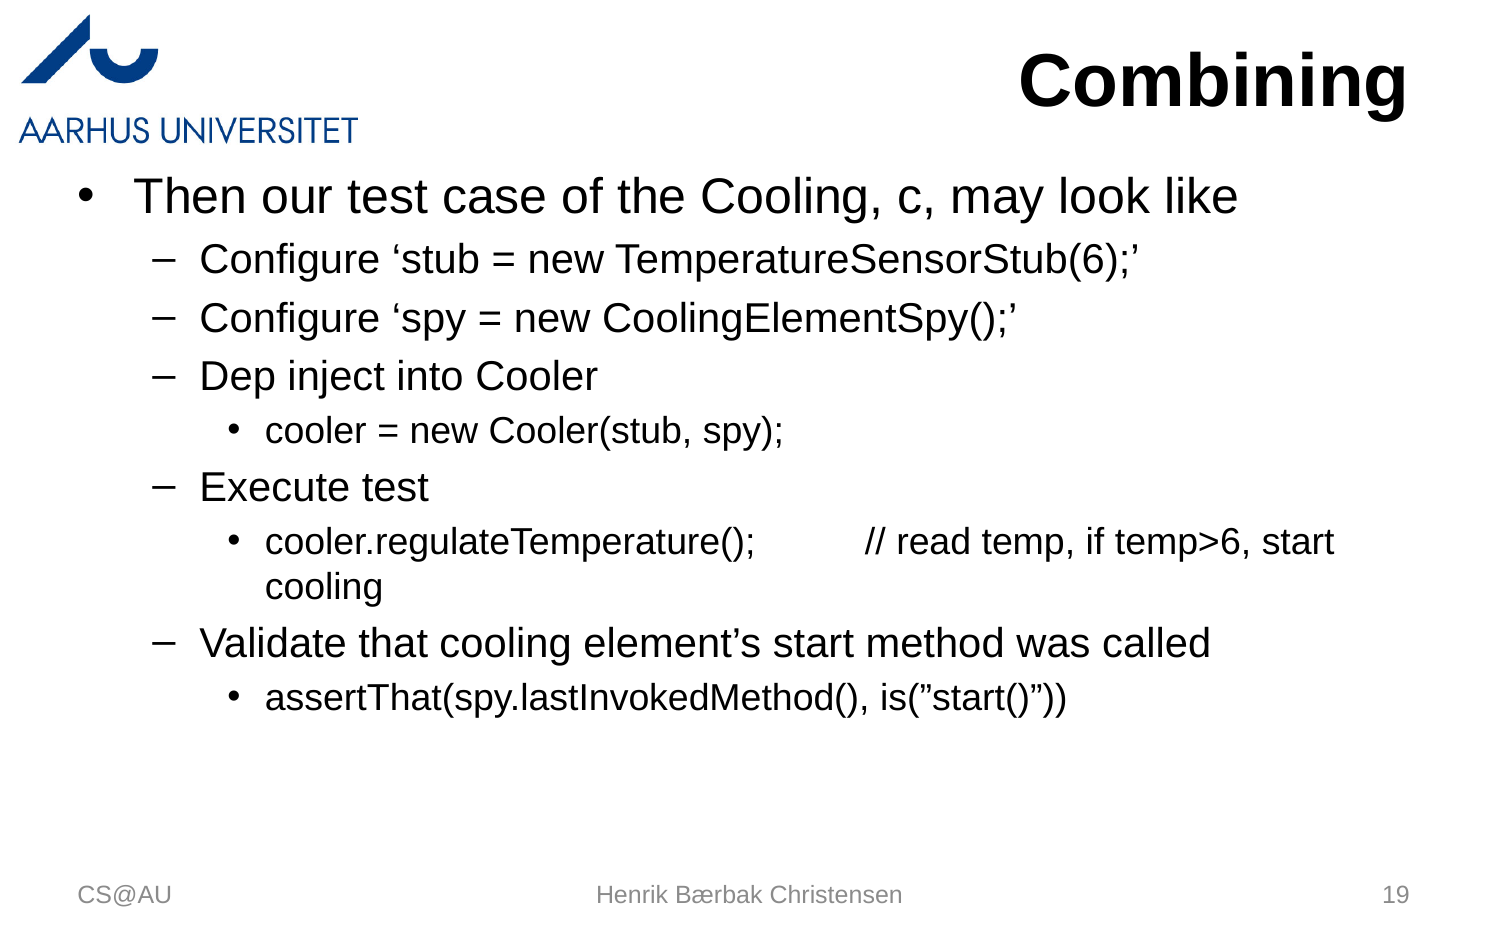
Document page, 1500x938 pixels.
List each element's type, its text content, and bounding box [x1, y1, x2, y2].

picture [14, 9, 358, 146]
slide_number 19 [1074, 868, 1425, 919]
slide_number CS@AU [62, 868, 413, 919]
list Then our test case of the Cooling, c, may look like Configure ‘stub = new TemperatureSensorStub(6);’ Configure ‘spy = new CoolingElementSpy();’ Dep inject into Cooler cooler = new Cooler(stub, spy); Execute test cooler.regulateTemperature(); // read temp, if temp>6, start cooling Validate that cooling element’s start method was called assertThat(spy.lastInvokedMethod(), is(”start()”)) [62, 156, 1463, 865]
footer Henrik Bærbak Christensen [512, 868, 988, 919]
title Combining [75, 27, 1425, 125]
